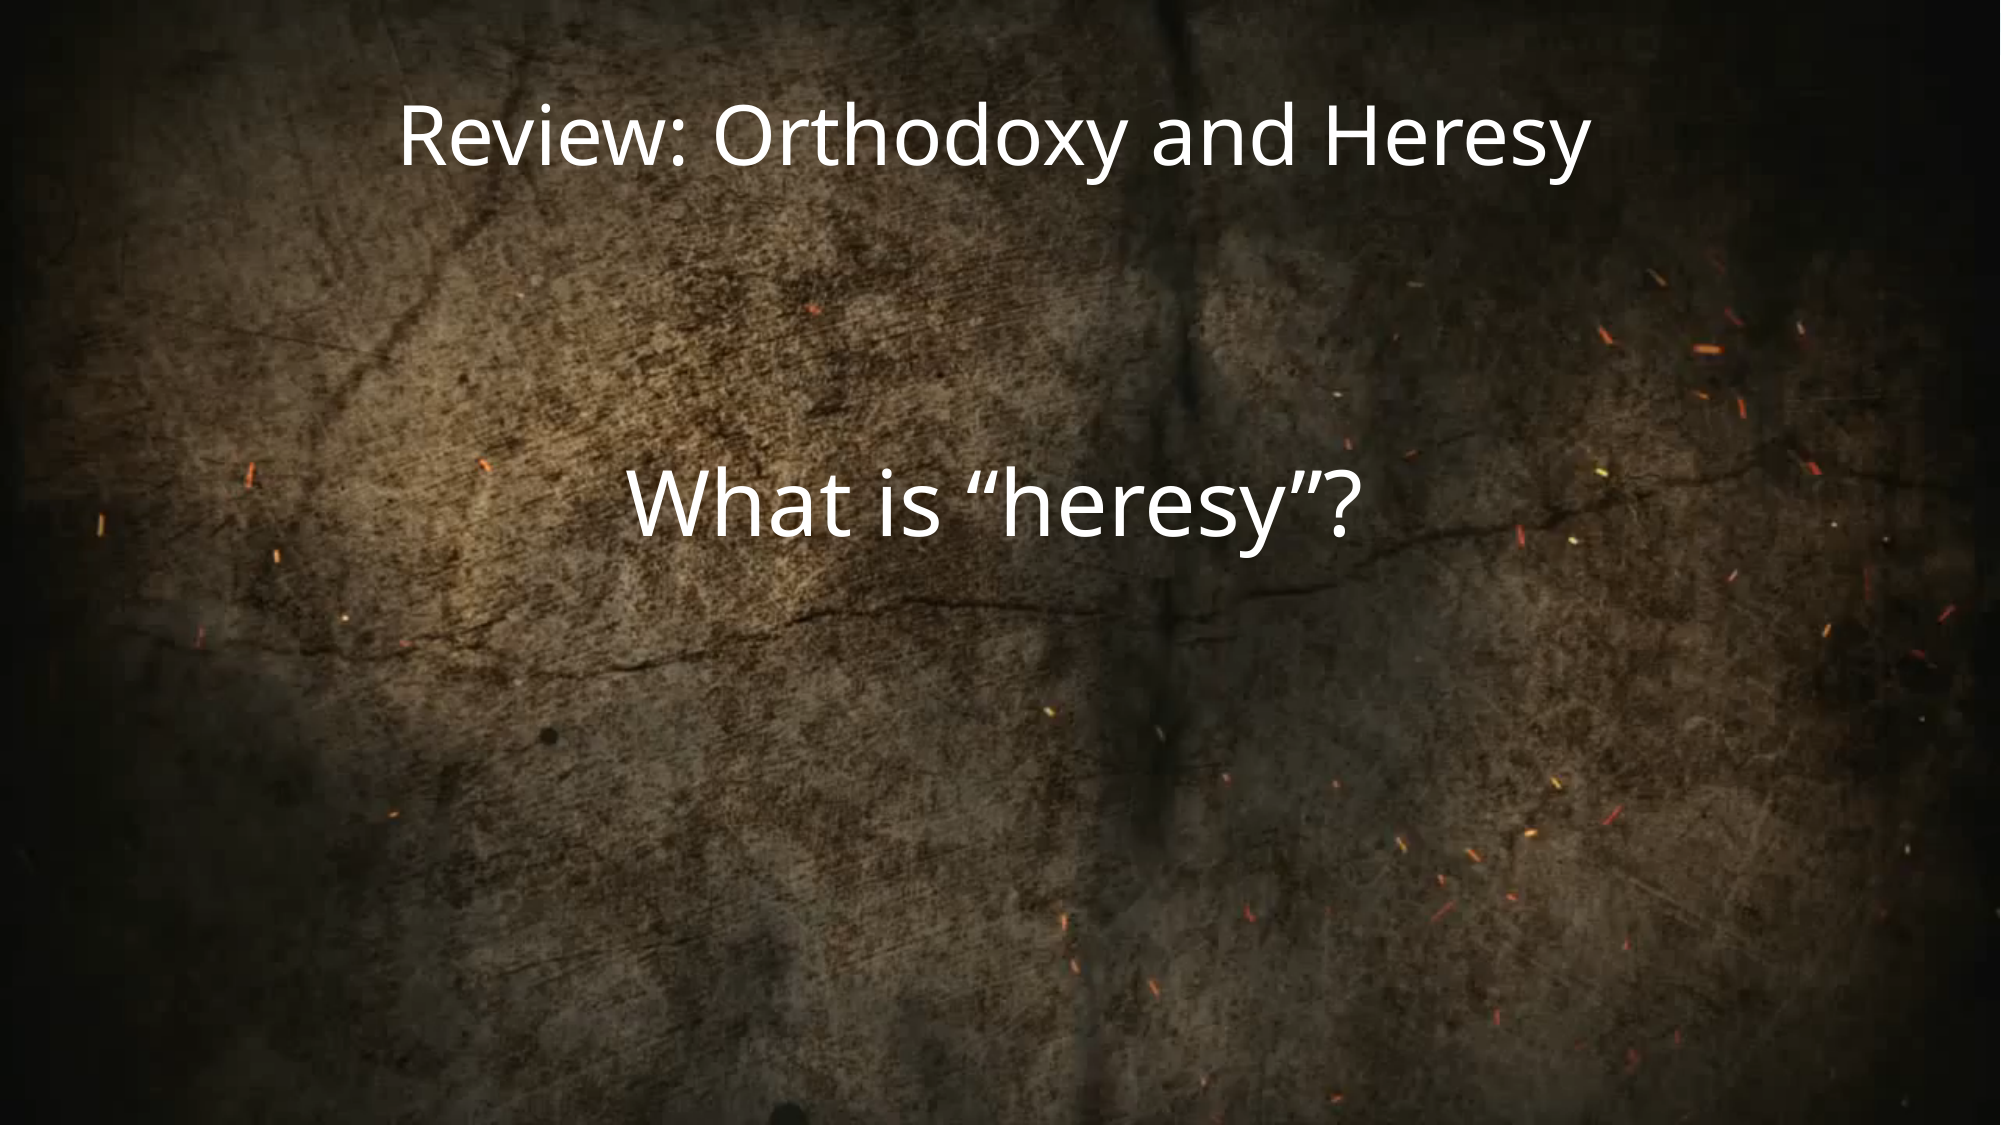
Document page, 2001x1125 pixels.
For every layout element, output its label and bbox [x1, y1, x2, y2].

text_box [0, 0, 2000, 1125]
